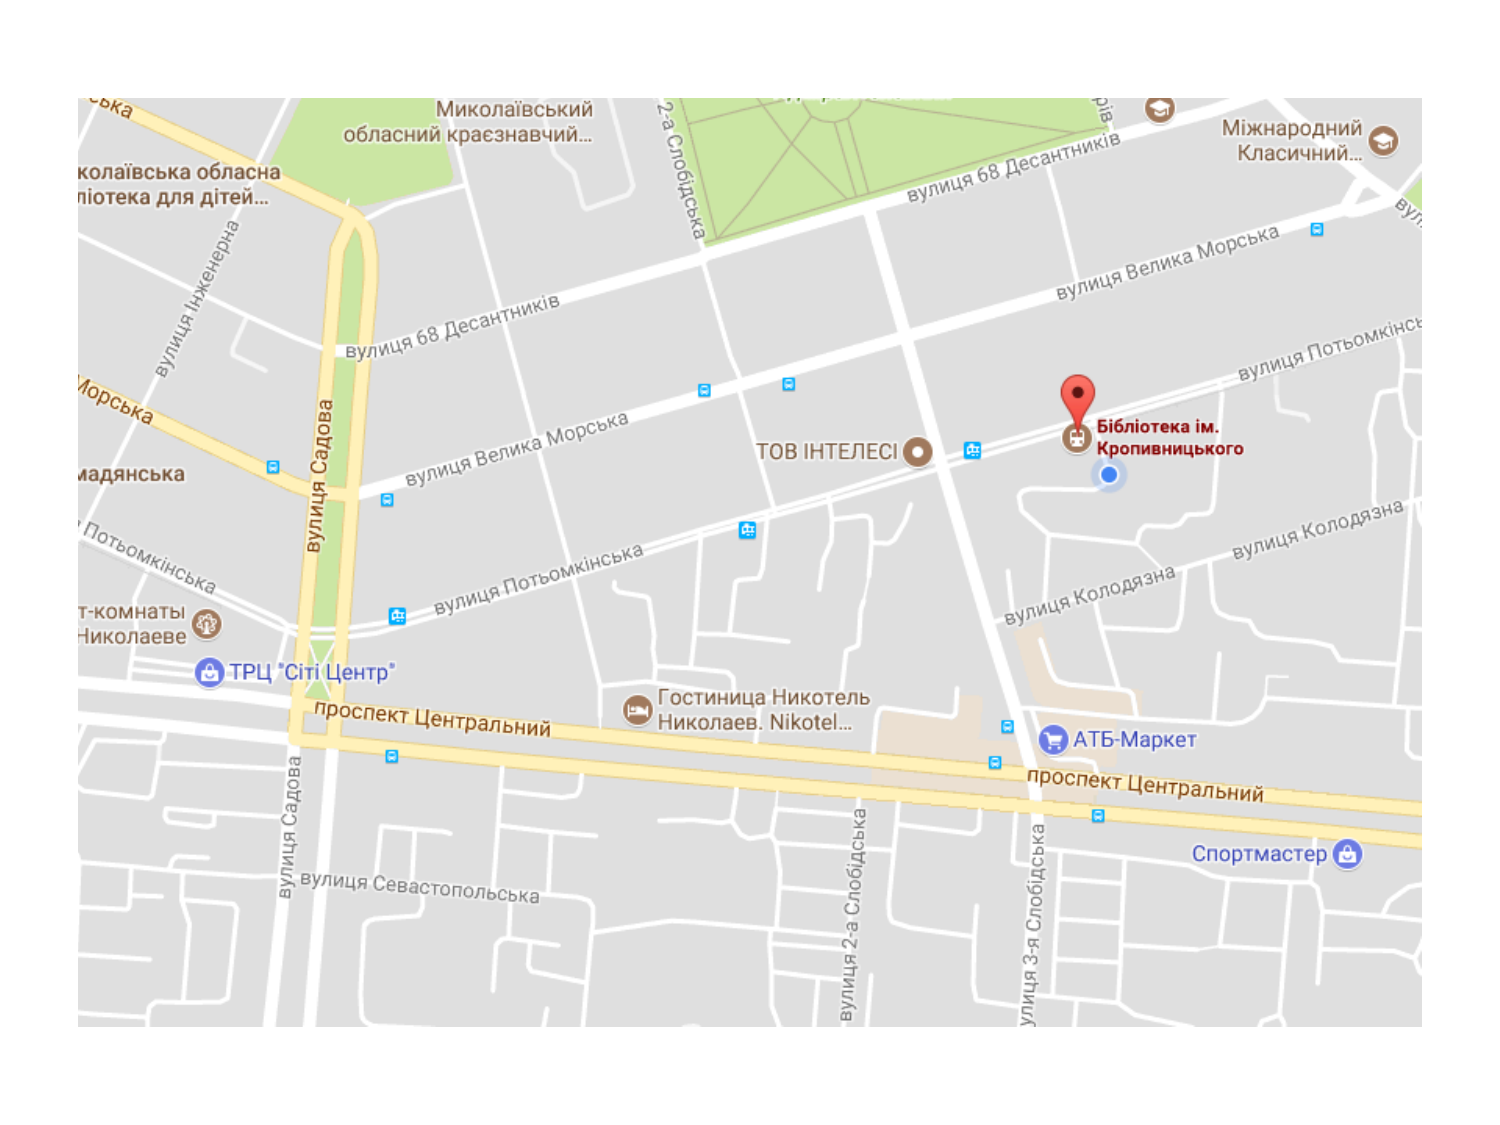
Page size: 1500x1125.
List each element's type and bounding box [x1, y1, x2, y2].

picture [77, 98, 1423, 1027]
